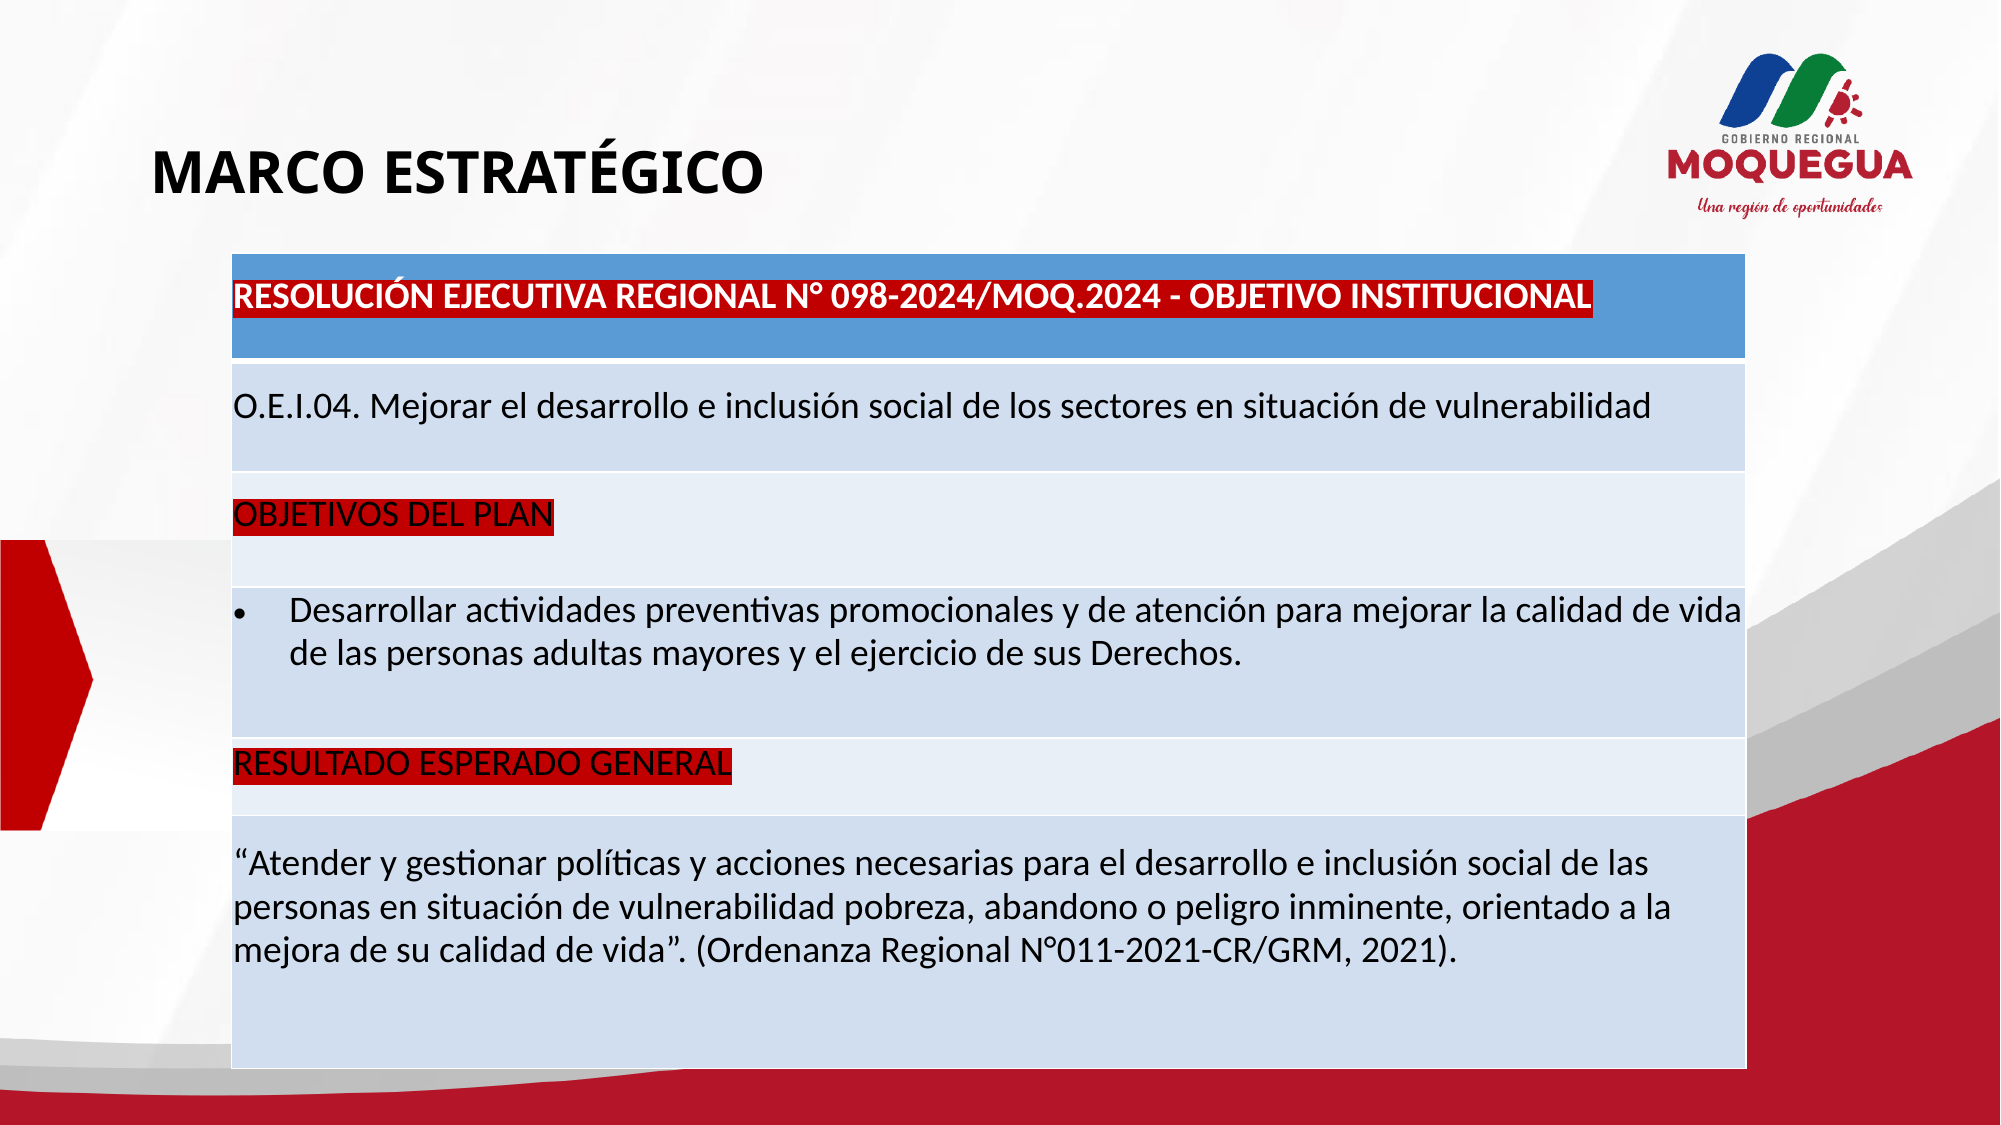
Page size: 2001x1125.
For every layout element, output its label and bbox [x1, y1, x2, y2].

text_box [0, 0, 2000, 1125]
text_box [0, 540, 1981, 1125]
